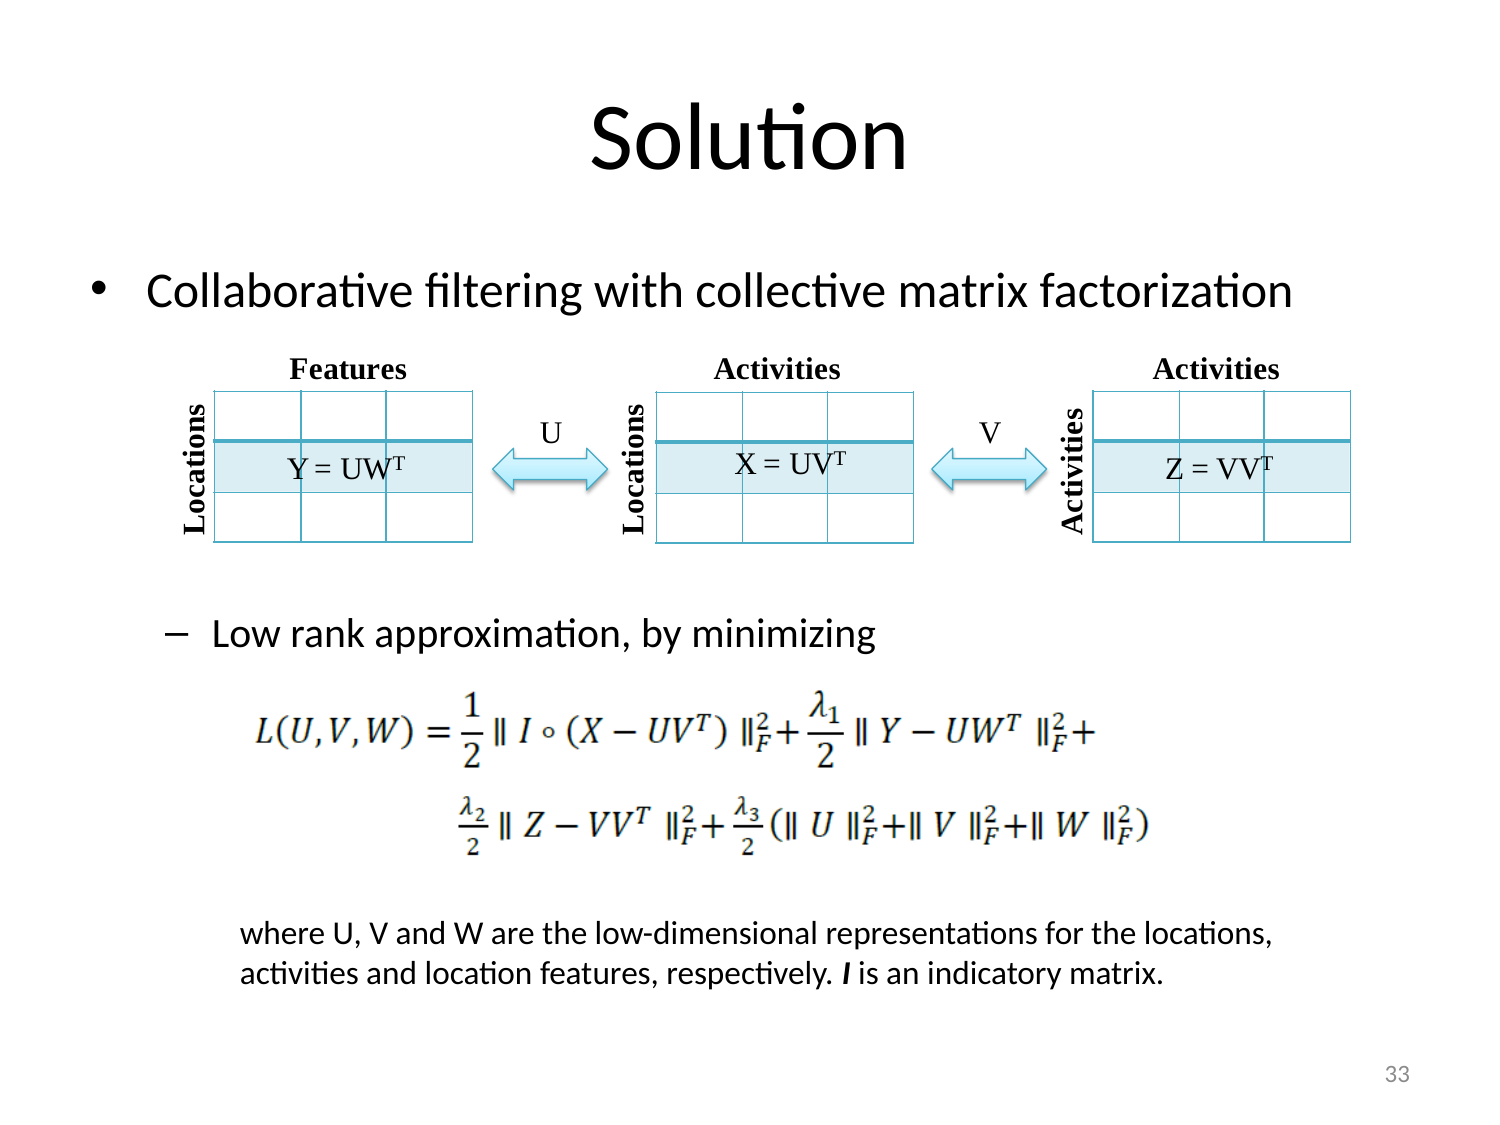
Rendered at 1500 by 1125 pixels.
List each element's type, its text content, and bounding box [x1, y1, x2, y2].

text_box where U, V and W are the low-dimensional representations for the locations, activities and location features, respectively. I is an indicatory matrix. [224, 904, 1350, 999]
slide_number 33 [1074, 1042, 1425, 1103]
list Collaborative filtering with collective matrix factorization Low rank approximation, by minimizing [75, 249, 1425, 1050]
picture [249, 687, 1151, 863]
title Solution [75, 37, 1425, 225]
picture [162, 337, 1366, 559]
